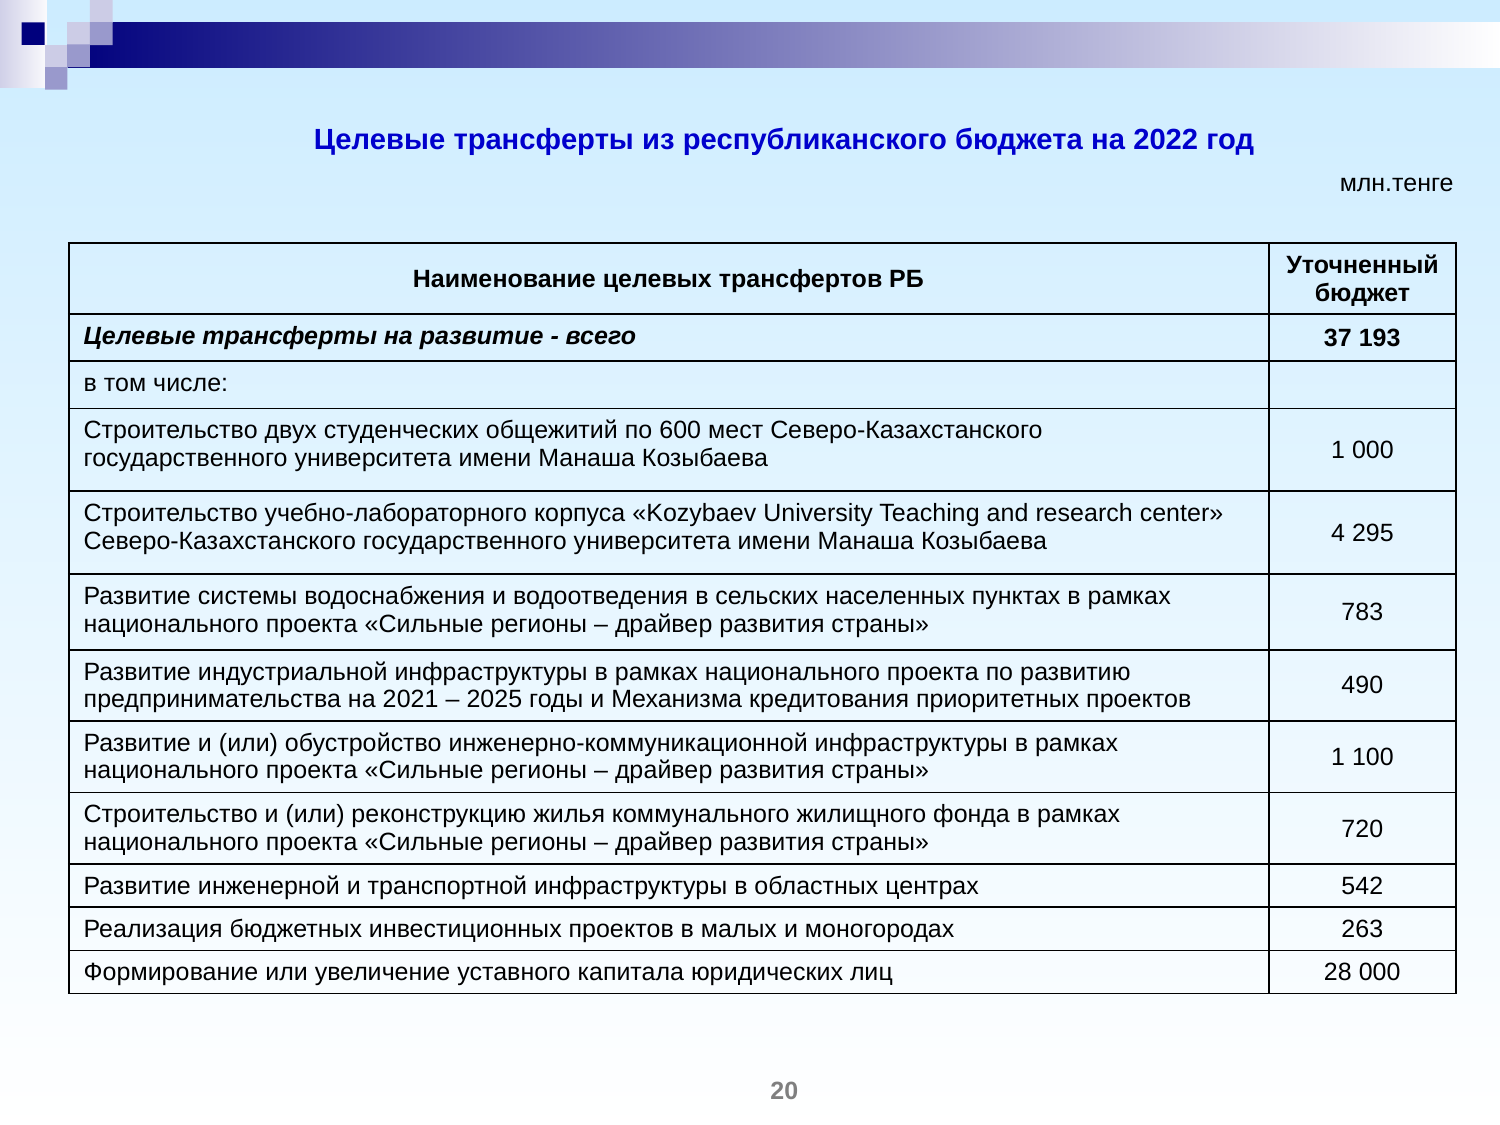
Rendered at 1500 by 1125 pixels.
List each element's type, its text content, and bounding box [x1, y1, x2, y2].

table_cell Строительство учебно-лабораторного корпуса «Kozybaev University Teaching and research center» Северо-Казахстанского государственного университета имени Манаша Козыбаева [70, 492, 1268, 573]
table_cell 1 100 [1270, 722, 1455, 792]
table_cell 263 [1270, 908, 1455, 950]
table_cell 28 000 [1270, 951, 1455, 993]
table_cell 720 [1270, 793, 1455, 863]
table_cell Развитие инженерной и транспортной инфраструктуры в областных центрах [70, 865, 1268, 906]
table_cell Реализация бюджетных инвестиционных проектов в малых и моногородах [70, 908, 1268, 950]
text_box млн.тенге [1293, 164, 1500, 198]
table_cell 542 [1270, 865, 1455, 906]
table_cell 490 [1270, 651, 1455, 720]
table_cell Развитие системы водоснабжения и водоотведения в сельских населенных пунктах в рамках национального проекта «Сильные регионы – драйвер развития страны» [70, 575, 1268, 649]
table_header Наименование целевых трансфертов РБ [70, 244, 1268, 313]
table_cell [1270, 362, 1455, 408]
table_cell 1 000 [1270, 409, 1455, 490]
table_cell 4 295 [1270, 492, 1455, 573]
text_box 20 [634, 1058, 935, 1121]
table_cell Развитие индустриальной инфраструктуры в рамках национального проекта по развитию предпринимательства на 2021 – 2025 годы и Механизма кредитования приоритетных проектов [70, 651, 1268, 720]
table_cell Формирование или увеличение уставного капитала юридических лиц [70, 951, 1268, 993]
table_cell Строительство и (или) реконструкцию жилья коммунального жилищного фонда в рамках национального проекта «Сильные регионы – драйвер развития страны» [70, 793, 1268, 863]
table_cell Целевые трансферты на развитие - всего [70, 315, 1268, 360]
table_cell Строительство двух студенческих общежитий по 600 мест Северо-Казахстанского государственного университета имени Манаша Козыбаева [70, 409, 1268, 490]
table_header Уточненный бюджет [1270, 244, 1455, 313]
table_cell в том числе: [70, 362, 1268, 408]
table_cell 783 [1270, 575, 1455, 649]
table_cell Развитие и (или) обустройство инженерно-коммуникационной инфраструктуры в рамках национального проекта «Сильные регионы – драйвер развития страны» [70, 722, 1268, 792]
table_cell 37 193 [1270, 315, 1455, 360]
title Целевые трансферты из республиканского бюджета на 2022 год [68, 112, 1500, 163]
